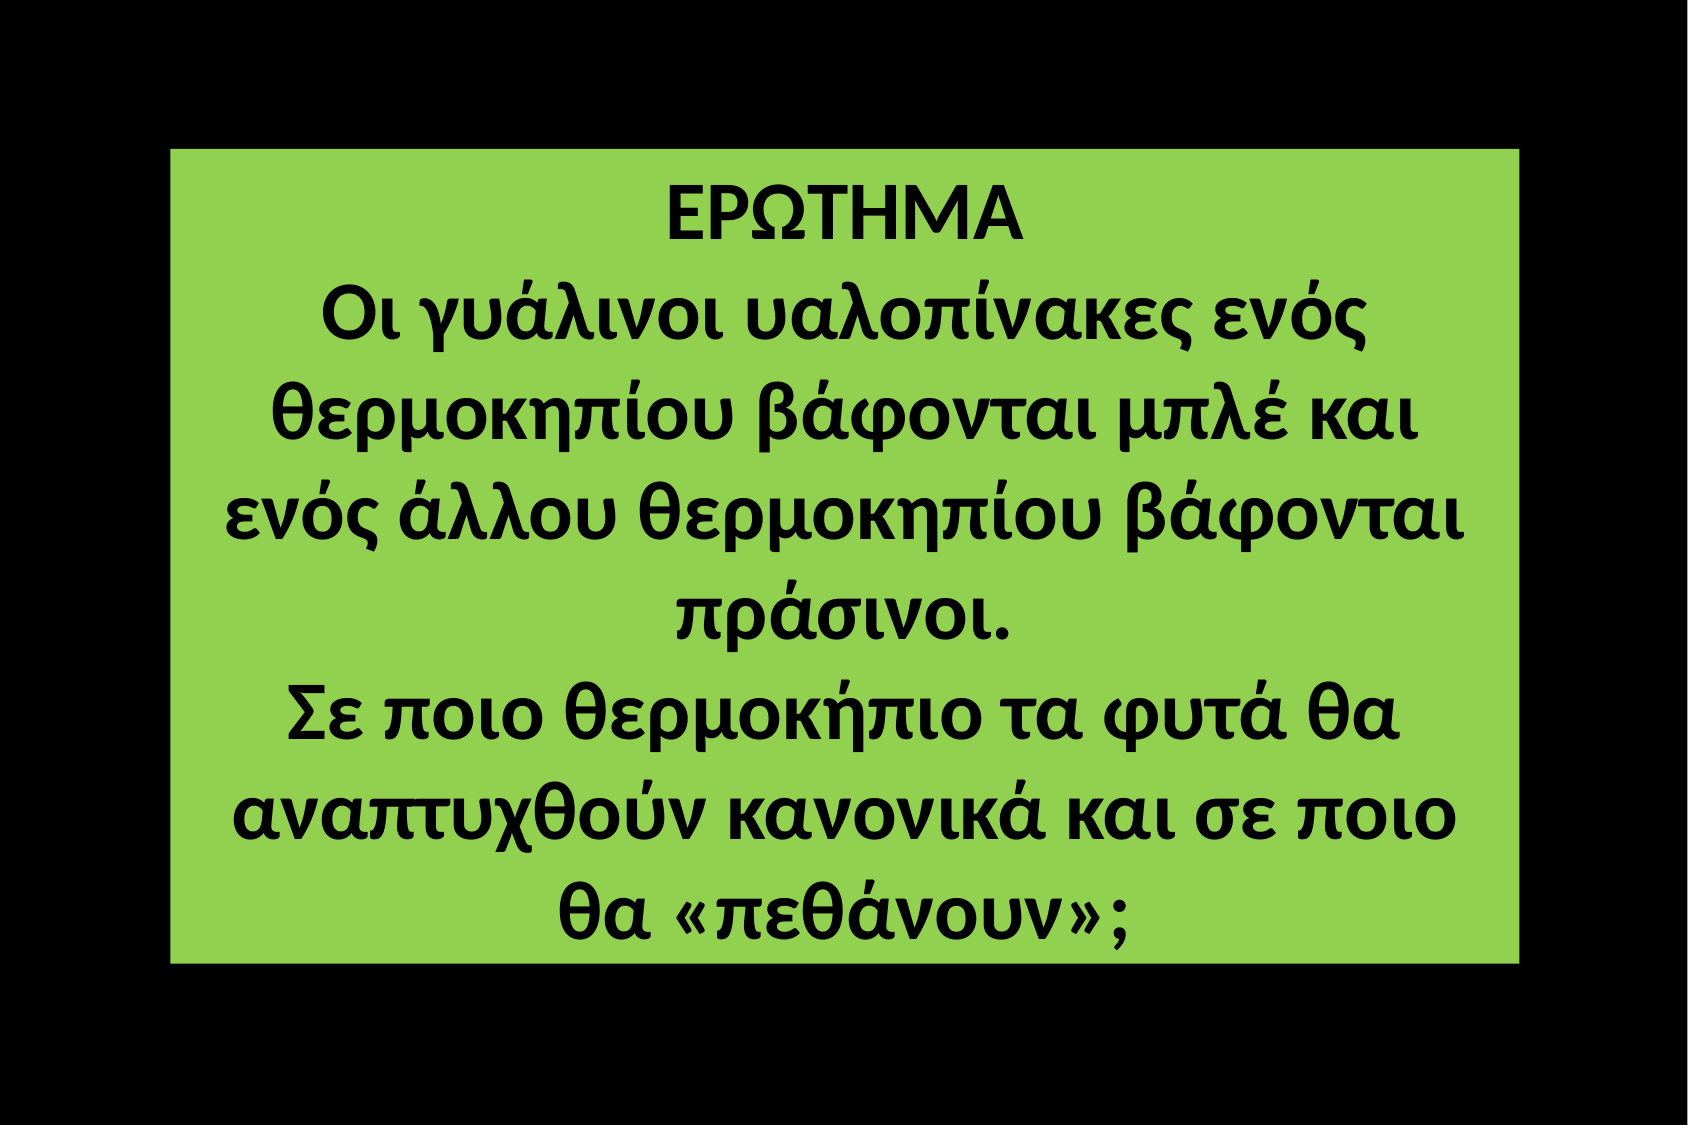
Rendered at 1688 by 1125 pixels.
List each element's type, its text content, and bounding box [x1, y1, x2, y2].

text_box ΕΡΩΤΗΜΑ Οι γυάλινοι υαλοπίνακες ενός θερμοκηπίου βάφονται μπλέ και ενός άλλου θερμοκηπίου βάφονται πράσινοι. Σε ποιο θερμοκήπιο τα φυτά θα αναπτυχθούν κανονικά και σε ποιο θα «πεθάνουν»; [170, 148, 1520, 964]
